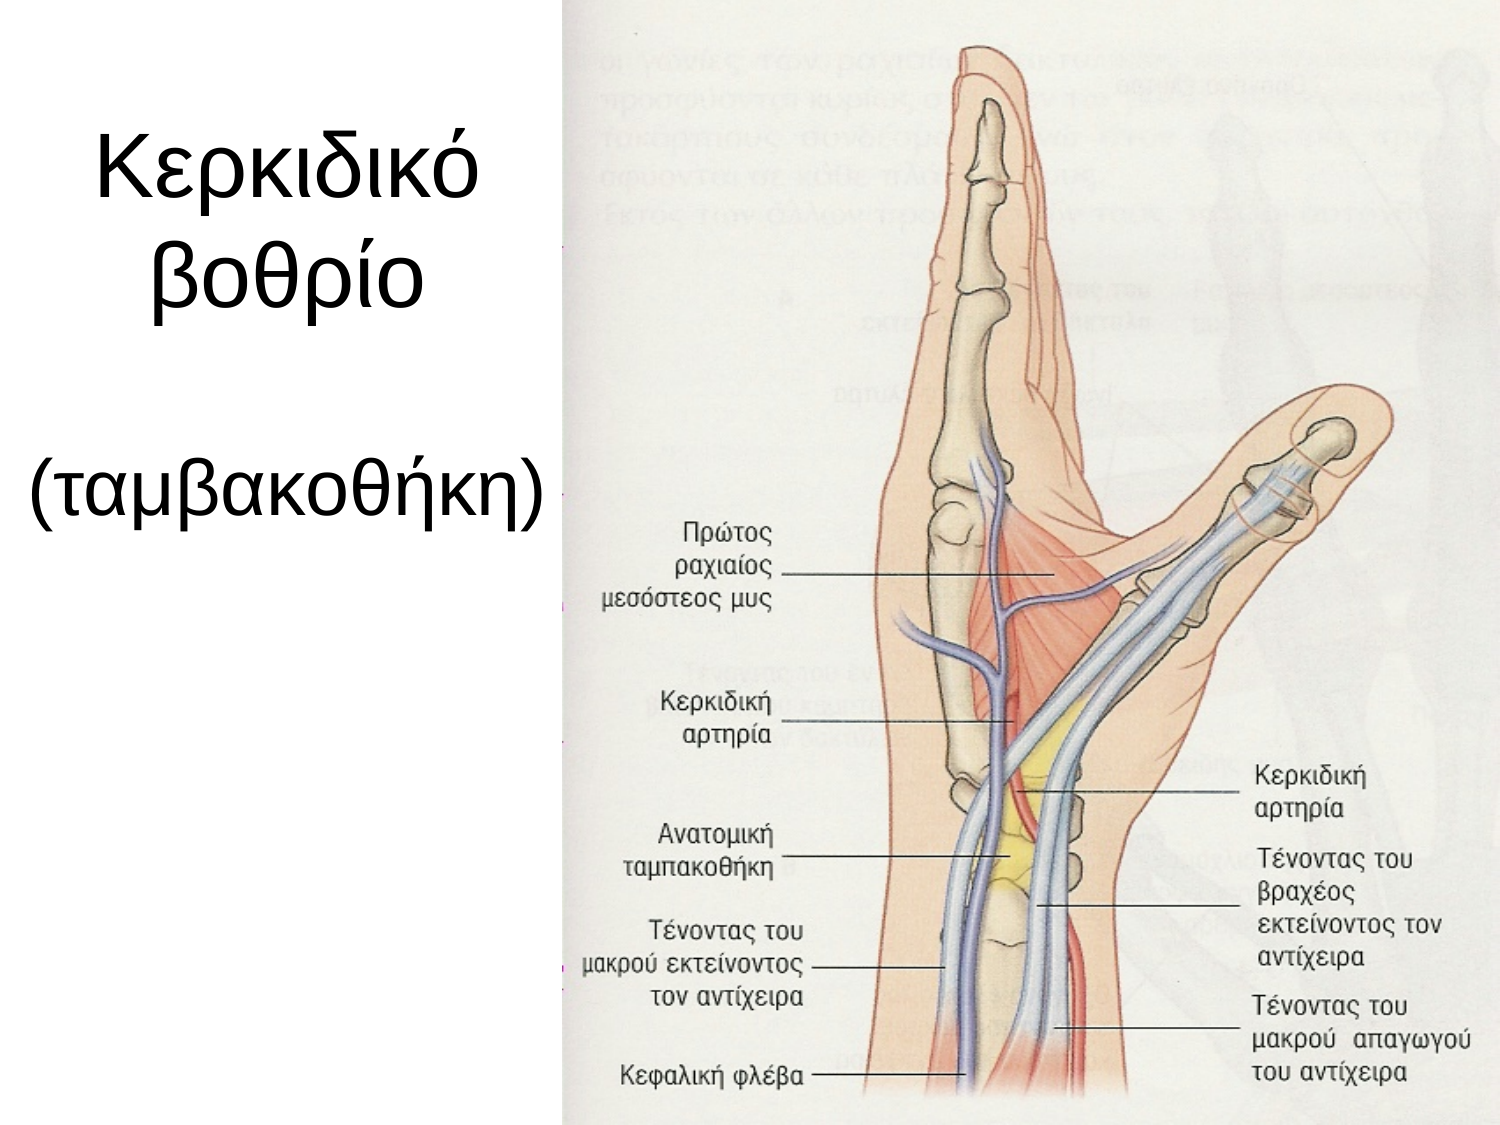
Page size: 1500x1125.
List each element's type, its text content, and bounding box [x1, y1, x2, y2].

picture [562, 0, 1500, 1125]
title Κερκιδικό βοθρίο (ταμβακοθήκη) [0, 0, 560, 638]
